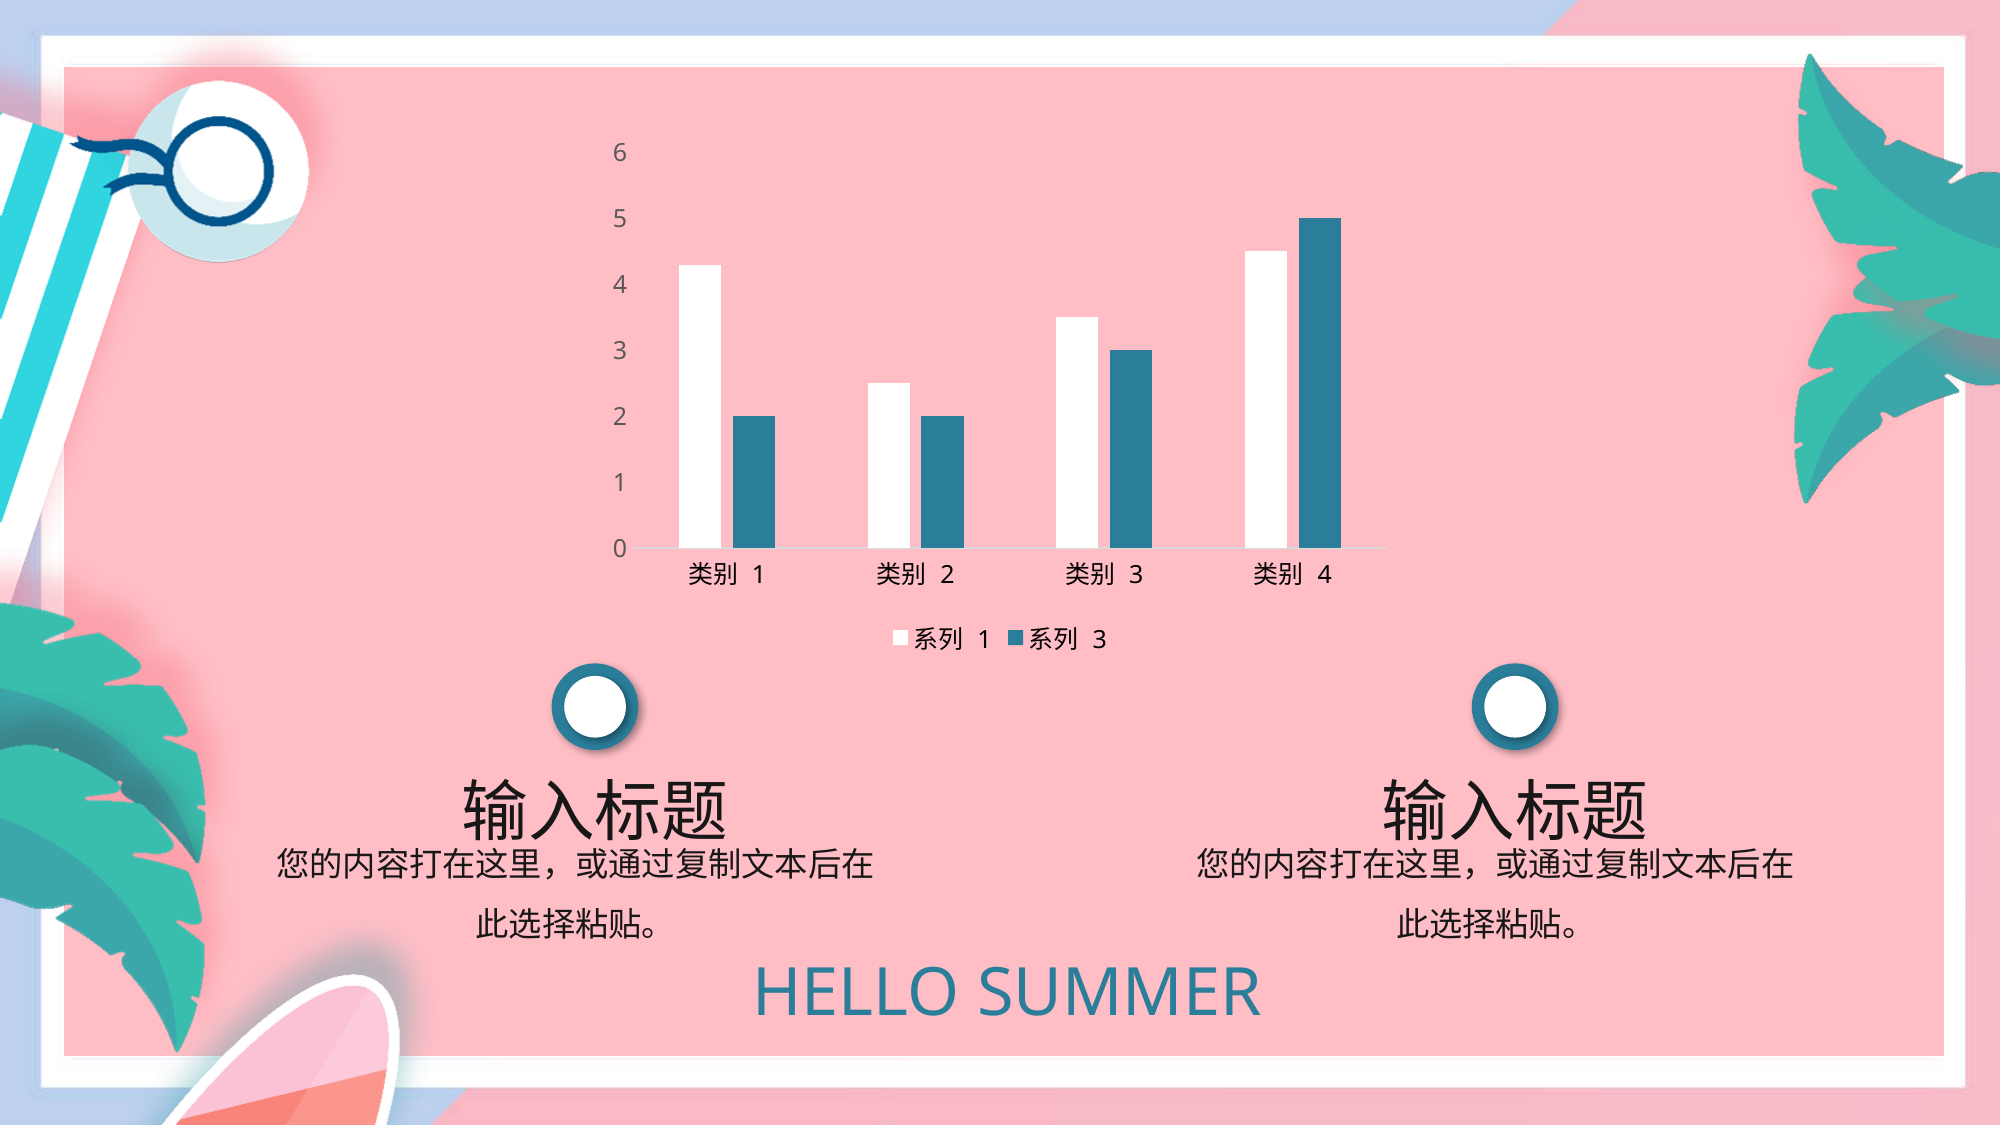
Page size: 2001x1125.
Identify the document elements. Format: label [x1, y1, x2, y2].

text_box [0, 0, 2000, 1125]
text_box [1174, 663, 1817, 953]
chart [596, 124, 1404, 663]
text_box [254, 663, 897, 953]
picture [0, 28, 449, 1125]
text_box [1650, 0, 2000, 577]
